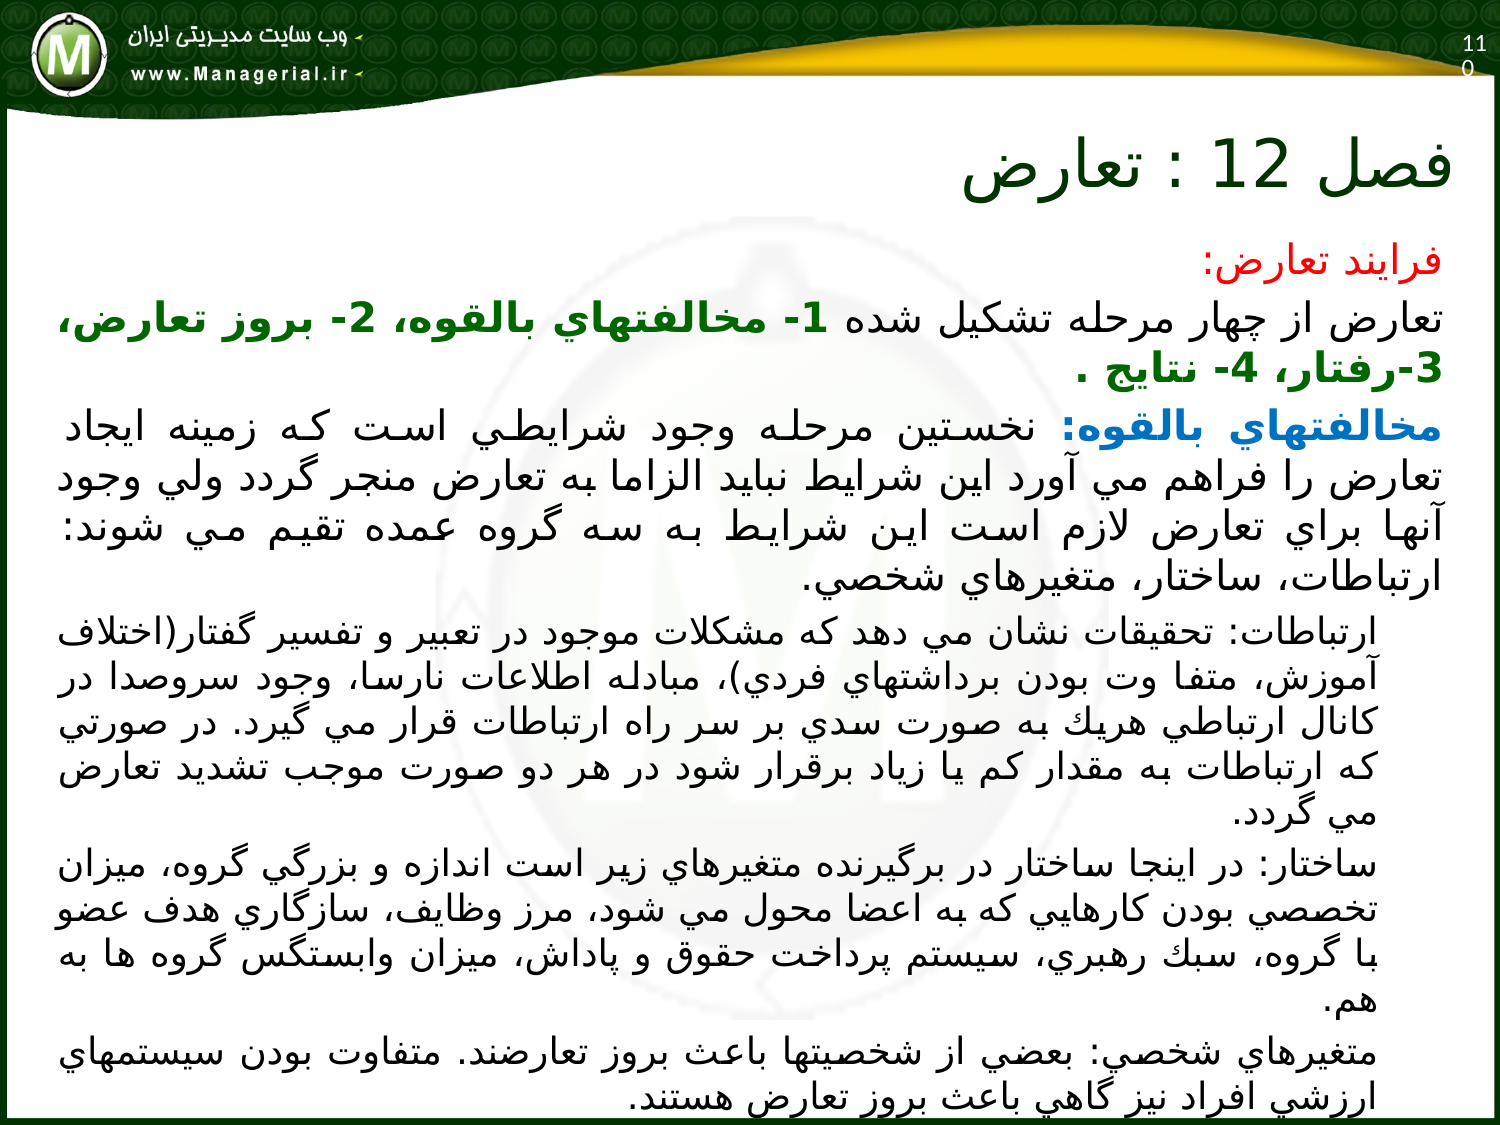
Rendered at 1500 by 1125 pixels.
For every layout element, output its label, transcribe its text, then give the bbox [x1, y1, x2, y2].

list فرايند تعارض: تعارض از چهار مرحله تشكيل شده 1- مخالفتهاي بالقوه، 2- بروز تعارض، 3-رفتار، 4- نتايج . مخالفتهاي بالقوه: نخستين مرحله وجود شرايطي است كه زمينه ايجاد تعارض را فراهم مي آورد اين شرايط نبايد الزاما به تعارض منجر گردد ولي وجود آنها براي تعارض لازم است اين شرايط به سه گروه عمده تقيم مي شوند: ارتباطات، ساختار، متغيرهاي شخصي. ارتباطات: تحقيقات نشان مي دهد كه مشكلات موجود در تعبير و تفسير گفتار(اختلاف آموزش، متفا وت بودن برداشتهاي فردي)، مبادله اطلاعات نارسا، وجود سروصدا در كانال ارتباطي هريك به صورت سدي بر سر راه ارتباطات قرار مي گيرد. در صورتي كه ارتباطات به مقدار كم يا زياد برقرار شود در هر دو صورت موجب تشديد تعارض مي گردد. ساختار: در اينجا ساختار در برگيرنده متغيرهاي زير است اندازه و بزرگي گروه، ميزان تخصصي بودن كارهايي كه به اعضا محول مي شود، مرز وظايف، سازگاري هدف عضو با گروه، سبك رهبري، سيستم پرداخت حقوق و پاداش، ميزان وابستگس گروه ها به هم. متغيرهاي شخصي: بعضي از شخصيتها باعث بروز تعارضند. متفاوت بودن سيستمهاي ارزشي افراد نيز گاهي باعث بروز تعارض هستند. بروز تعارض: اگر شرايطي كه در مرحله اول برشمرديم موجب استيصال گردند،در آن صورت در مرحله دوم زمينه فعال شدن مخالفتها فراهم مي شود.تنها زماني اين شرايط به تعارض منجر خواهد شد كه چند گروه در معرض پديده تعارض باشند. تنها هنگام بروز احساسات است که افراد [41, 224, 1459, 1075]
picture [0, 0, 1500, 1125]
title فصل 12 : تعارض [371, 113, 1471, 197]
slide_number 110 [1446, 19, 1500, 86]
